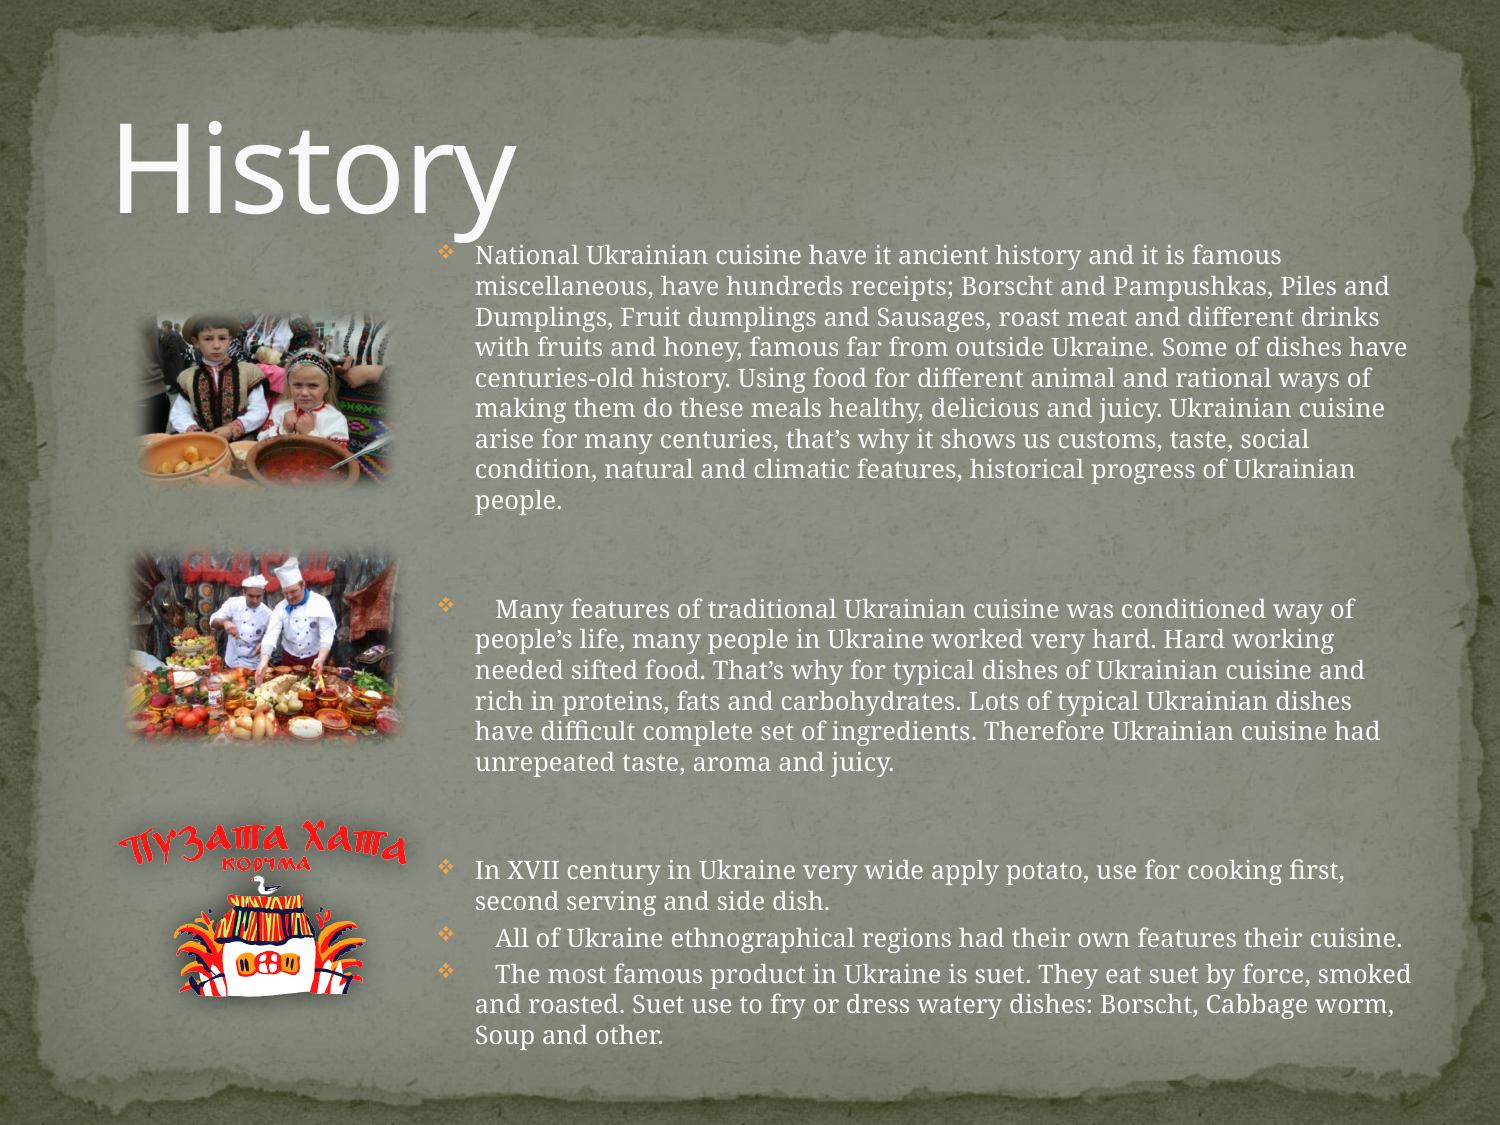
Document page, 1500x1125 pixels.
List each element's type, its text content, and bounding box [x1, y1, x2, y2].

picture [117, 820, 406, 997]
title History [93, 81, 1395, 247]
picture [119, 540, 410, 753]
picture [130, 306, 400, 496]
list National Ukrainian cuisine have it ancient history and it is famous miscellaneous, have hundreds receipts; Borscht and Pampushkas, Piles and Dumplings, Fruit dumplings and Sausages, roast meat and different drinks with fruits and honey, famous far from outside Ukraine. Some of dishes have centuries-old history. Using food for different animal and rational ways of making them do these meals healthy, delicious and juicy. Ukrainian cuisine arise for many centuries, that’s why it shows us customs, taste, social condition, natural and climatic features, historical progress of Ukrainian people. Many features of traditional Ukrainian cuisine was conditioned way of people’s life, many people in Ukraine worked very hard. Hard working needed sifted food. That’s why for typical dishes of Ukrainian cuisine and rich in proteins, fats and carbohydrates. Lots of typical Ukrainian dishes have difficult complete set of ingredients. Therefore Ukrainian cuisine had unrepeated taste, aroma and juicy. In XVII century in Ukraine very wide apply potato, use for cooking first, second serving and side dish. All of Ukraine ethnographical regions had their own features their cuisine. The most famous product in Ukraine is suet. They eat suet by force, smoked and roasted. Suet use to fry or dress watery dishes: Borscht, Cabbage worm, Soup and other. [421, 222, 1430, 1067]
